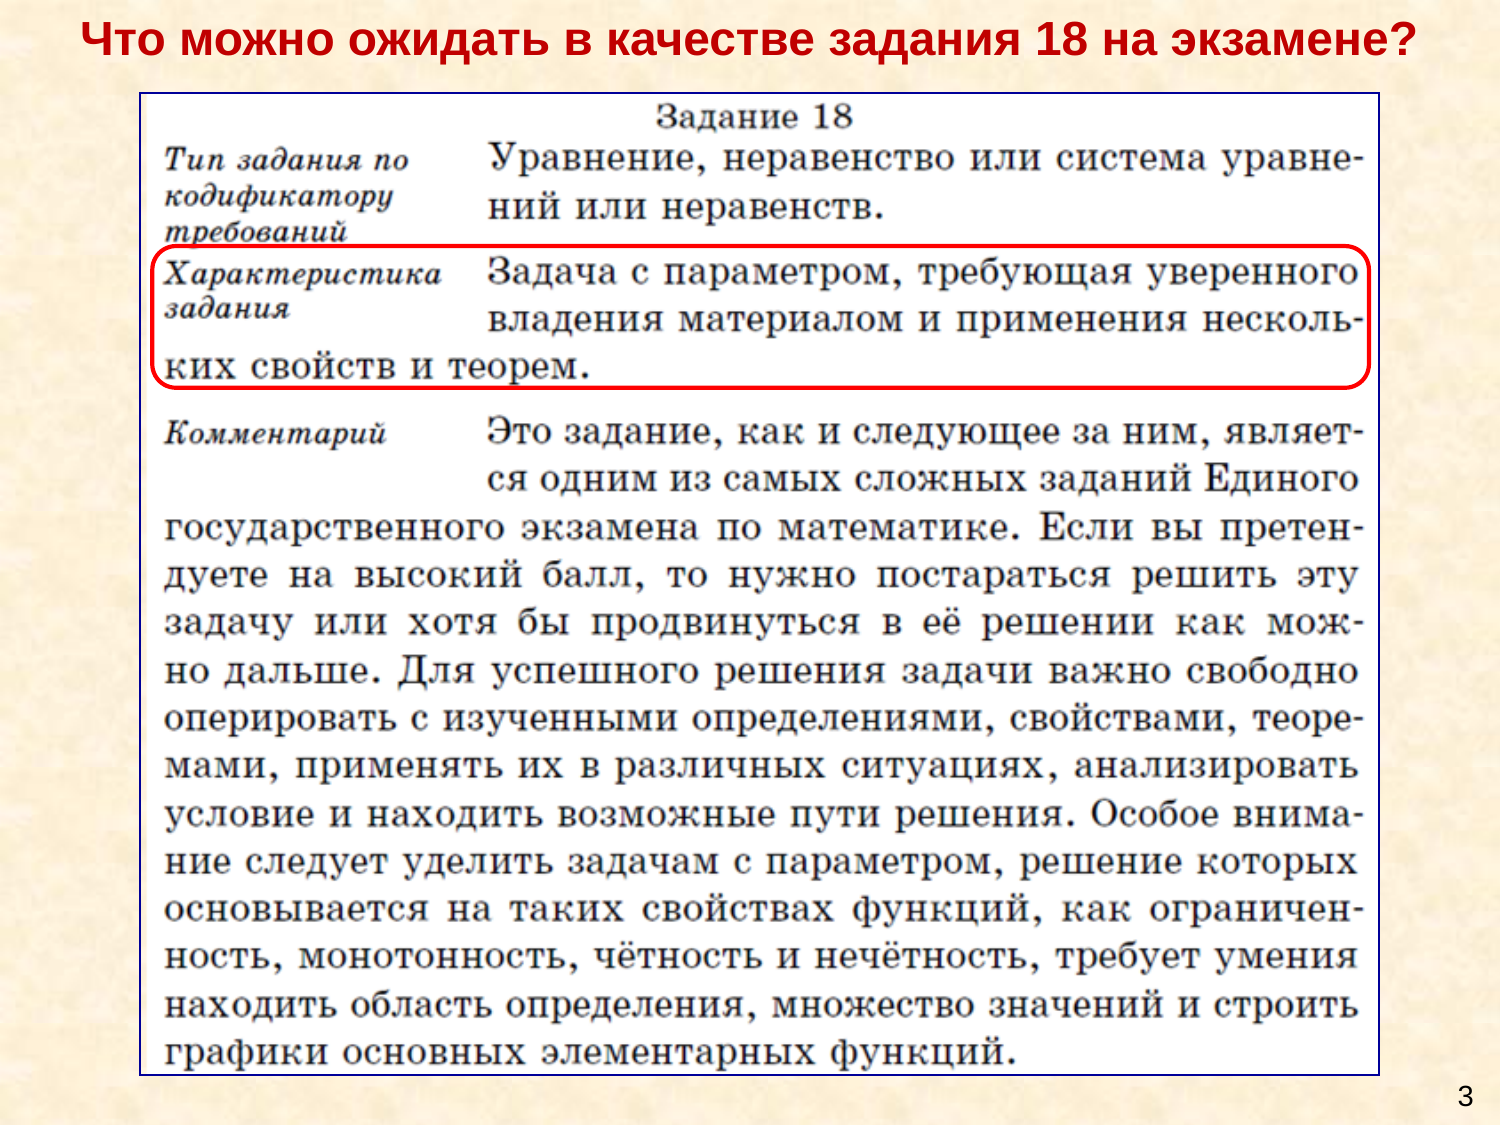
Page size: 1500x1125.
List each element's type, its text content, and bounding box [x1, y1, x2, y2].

text_box 3 [1423, 1070, 1489, 1125]
text_box Что можно ожидать в качестве задания 18 на экзамене? [0, 0, 1500, 73]
picture [0, 73, 1500, 1125]
